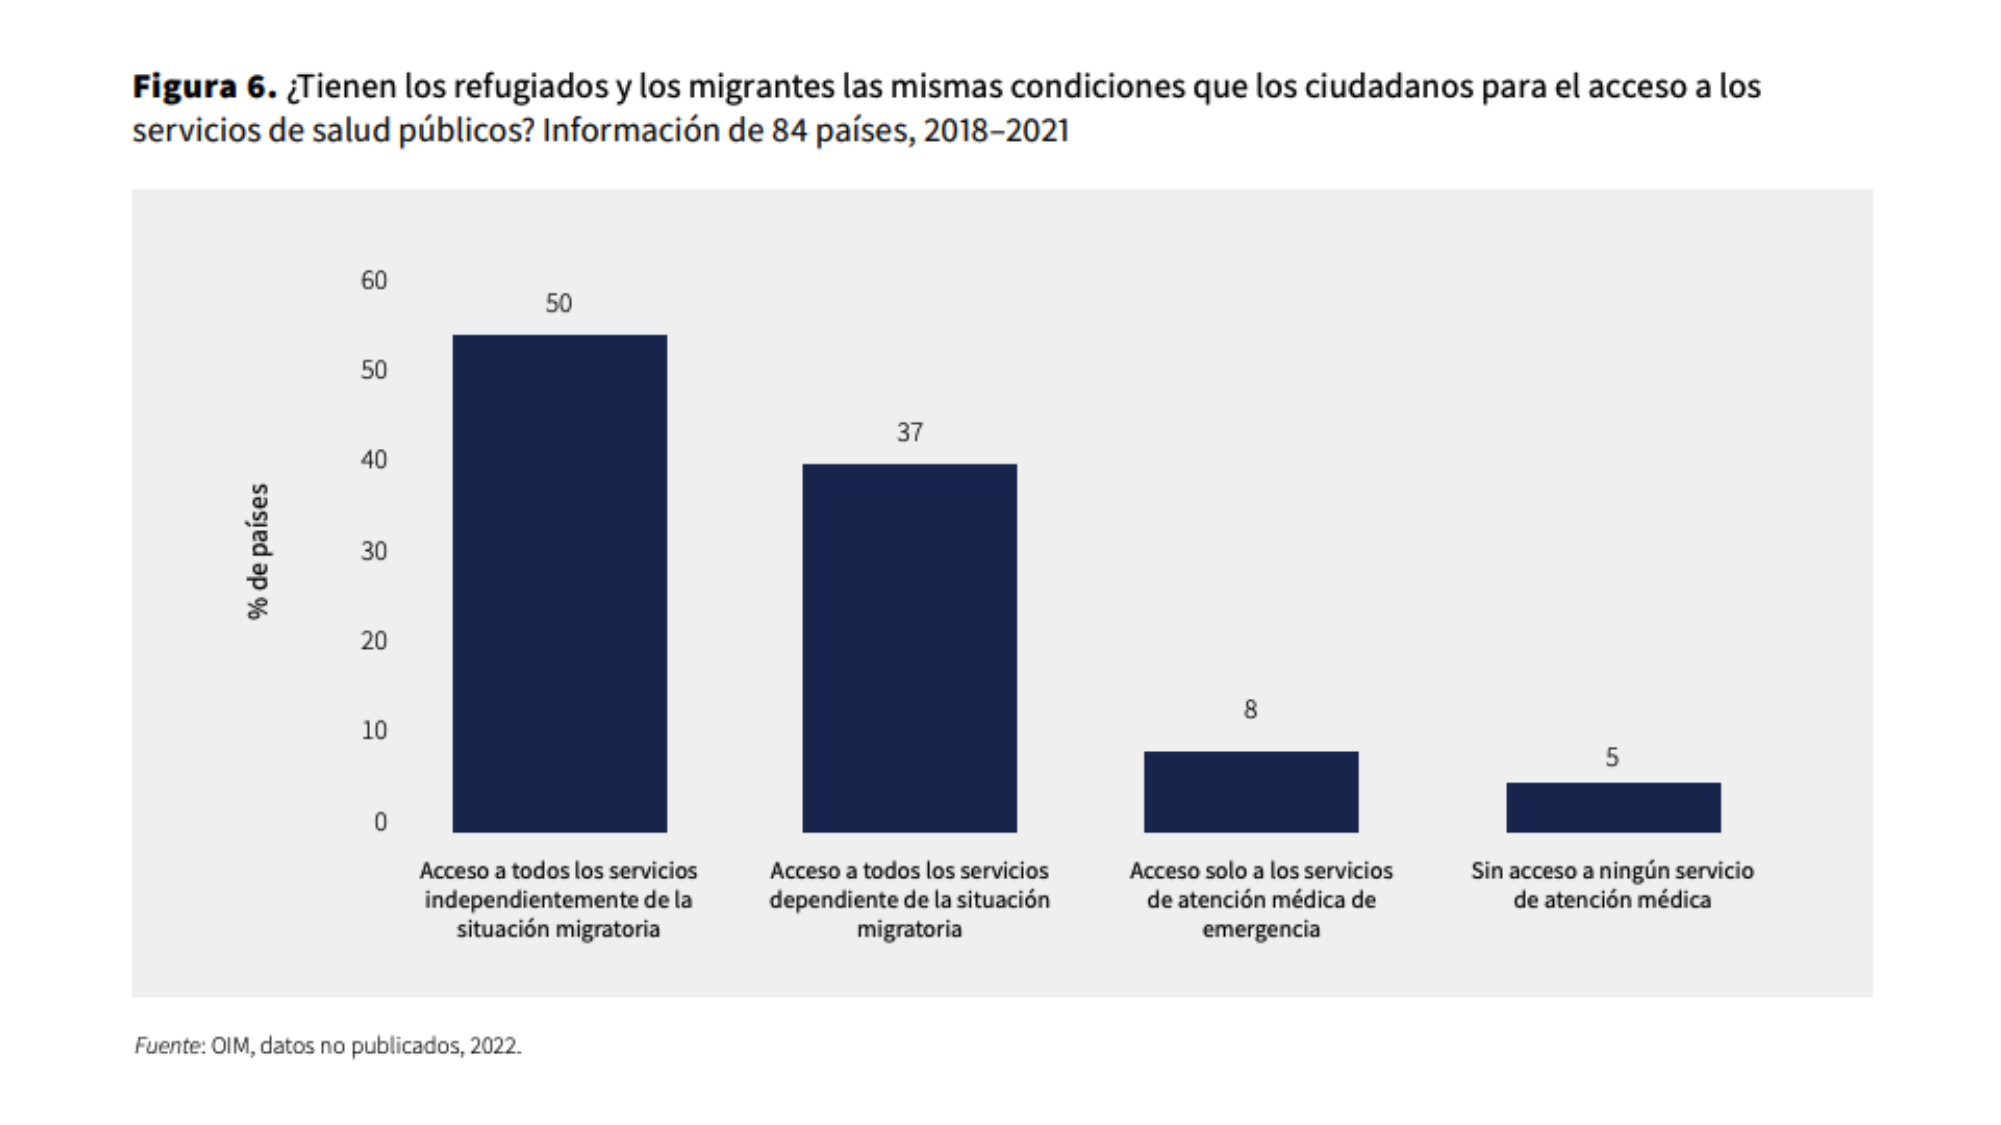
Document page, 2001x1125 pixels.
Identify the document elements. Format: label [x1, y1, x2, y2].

picture [68, 23, 1932, 1102]
